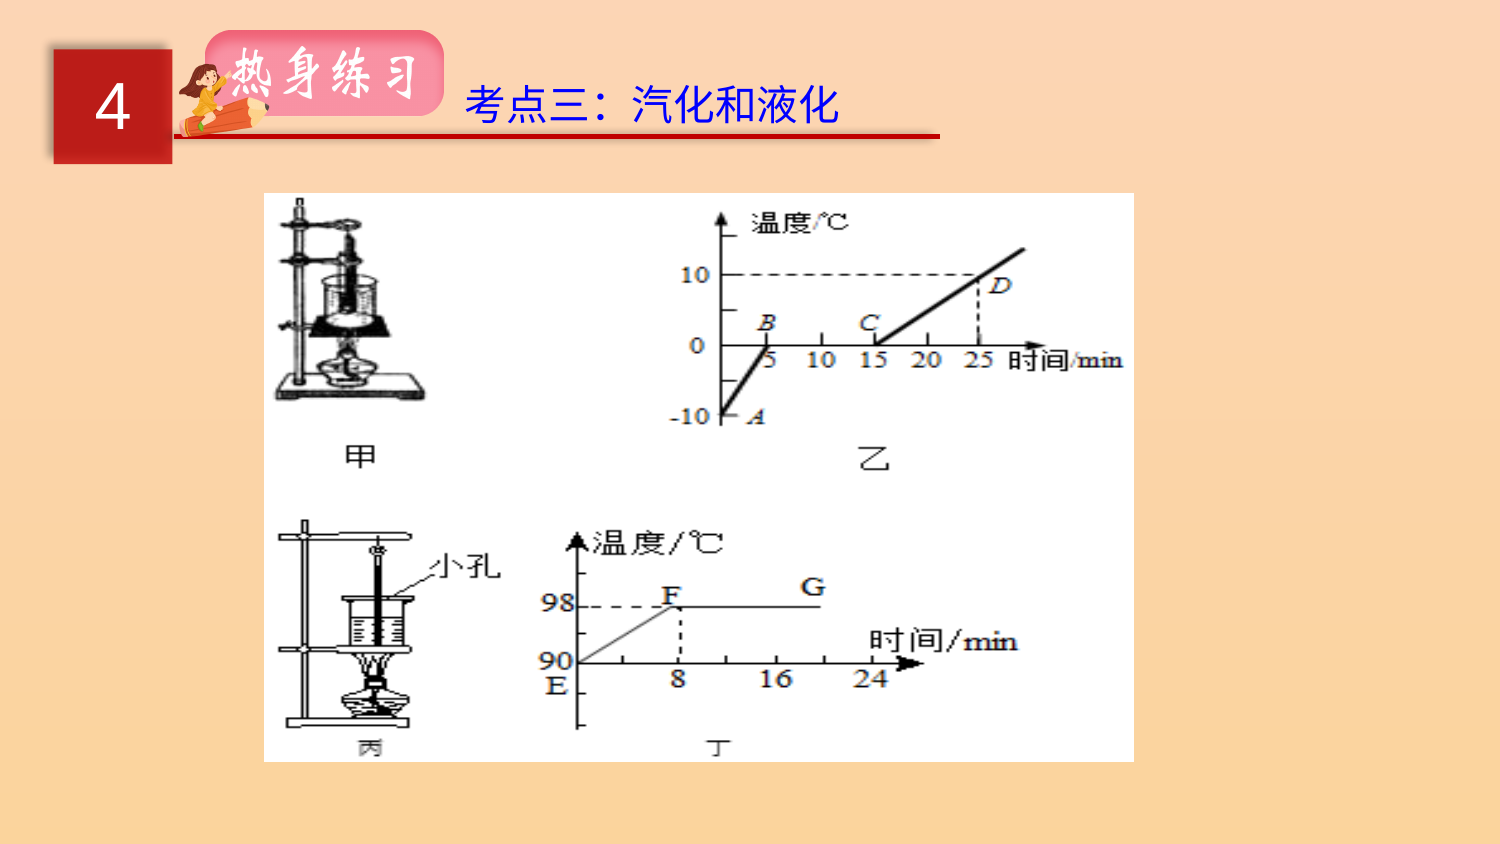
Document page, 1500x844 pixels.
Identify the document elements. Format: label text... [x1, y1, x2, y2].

picture [179, 29, 444, 137]
text_box 考点三：汽化和液化 [450, 71, 1005, 137]
text_box [53, 151, 173, 165]
picture [263, 193, 1134, 762]
text_box 4 [46, 56, 180, 151]
text_box [53, 49, 173, 56]
